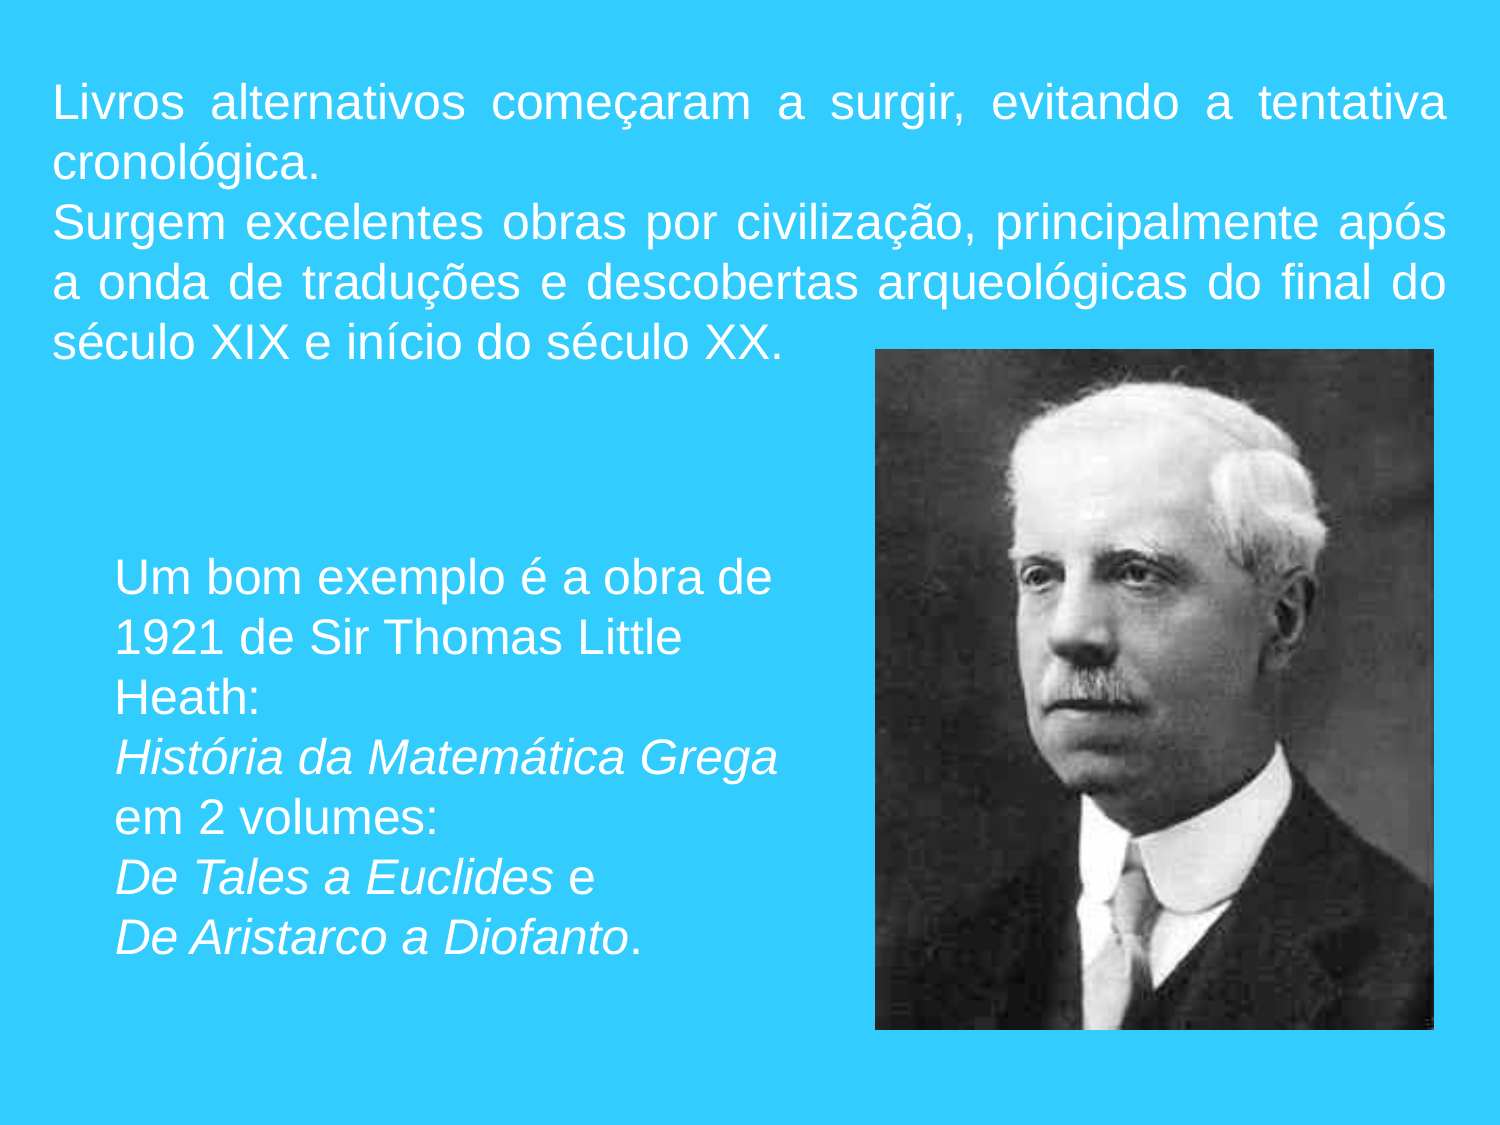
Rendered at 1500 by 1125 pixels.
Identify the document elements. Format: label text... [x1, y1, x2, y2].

text_box Um bom exemplo é a obra de 1921 de Sir Thomas Little Heath: História da Matemática Grega em 2 volumes: De Tales a Euclides e De Aristarco a Diofanto. [99, 537, 828, 973]
text_box Livros alternativos começaram a surgir, evitando a tentativa cronológica. Surgem excelentes obras por civilização, principalmente após a onda de traduções e descobertas arqueológicas do final do século XIX e início do século XX. [37, 62, 1463, 378]
picture [874, 349, 1434, 1030]
